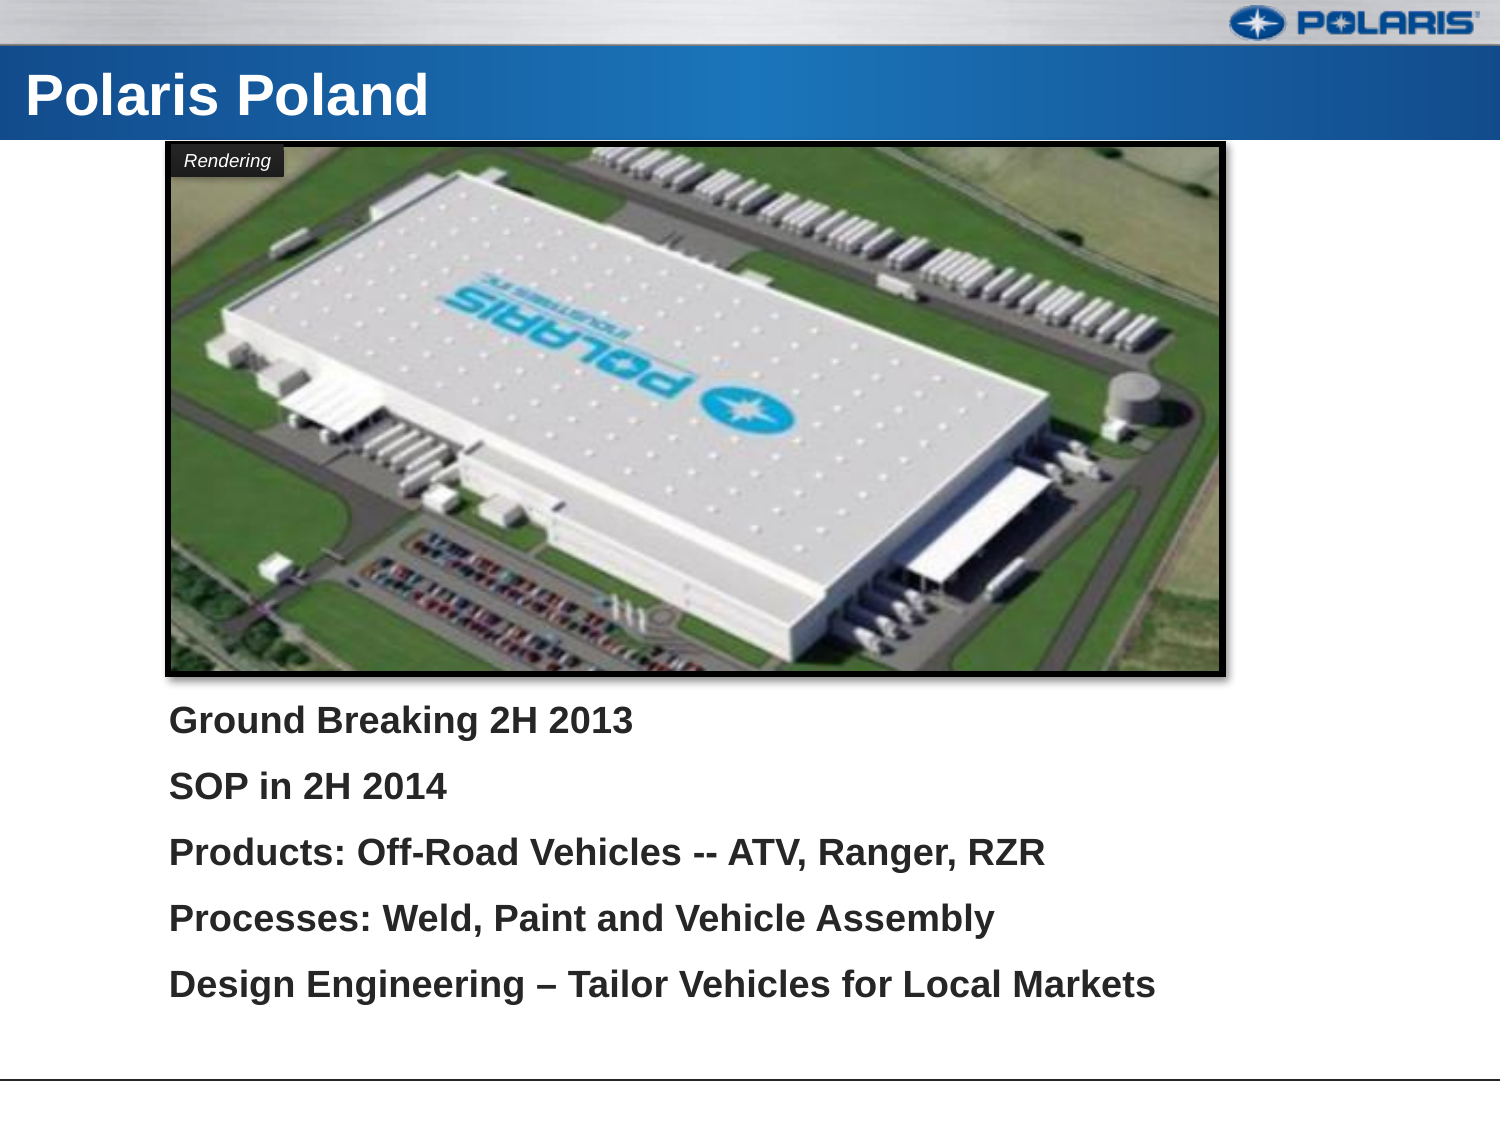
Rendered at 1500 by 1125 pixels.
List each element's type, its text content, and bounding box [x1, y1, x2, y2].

list Ground Breaking 2H 2013 SOP in 2H 2014 Products: Off-Road Vehicles -- ATV, Ranger, RZR Processes: Weld, Paint and Vehicle Assembly Design Engineering – Tailor Vehicles for Local Markets [153, 691, 1407, 1017]
picture [0, 0, 1500, 46]
title Polaris Poland [25, 48, 1474, 137]
picture [170, 146, 1220, 671]
